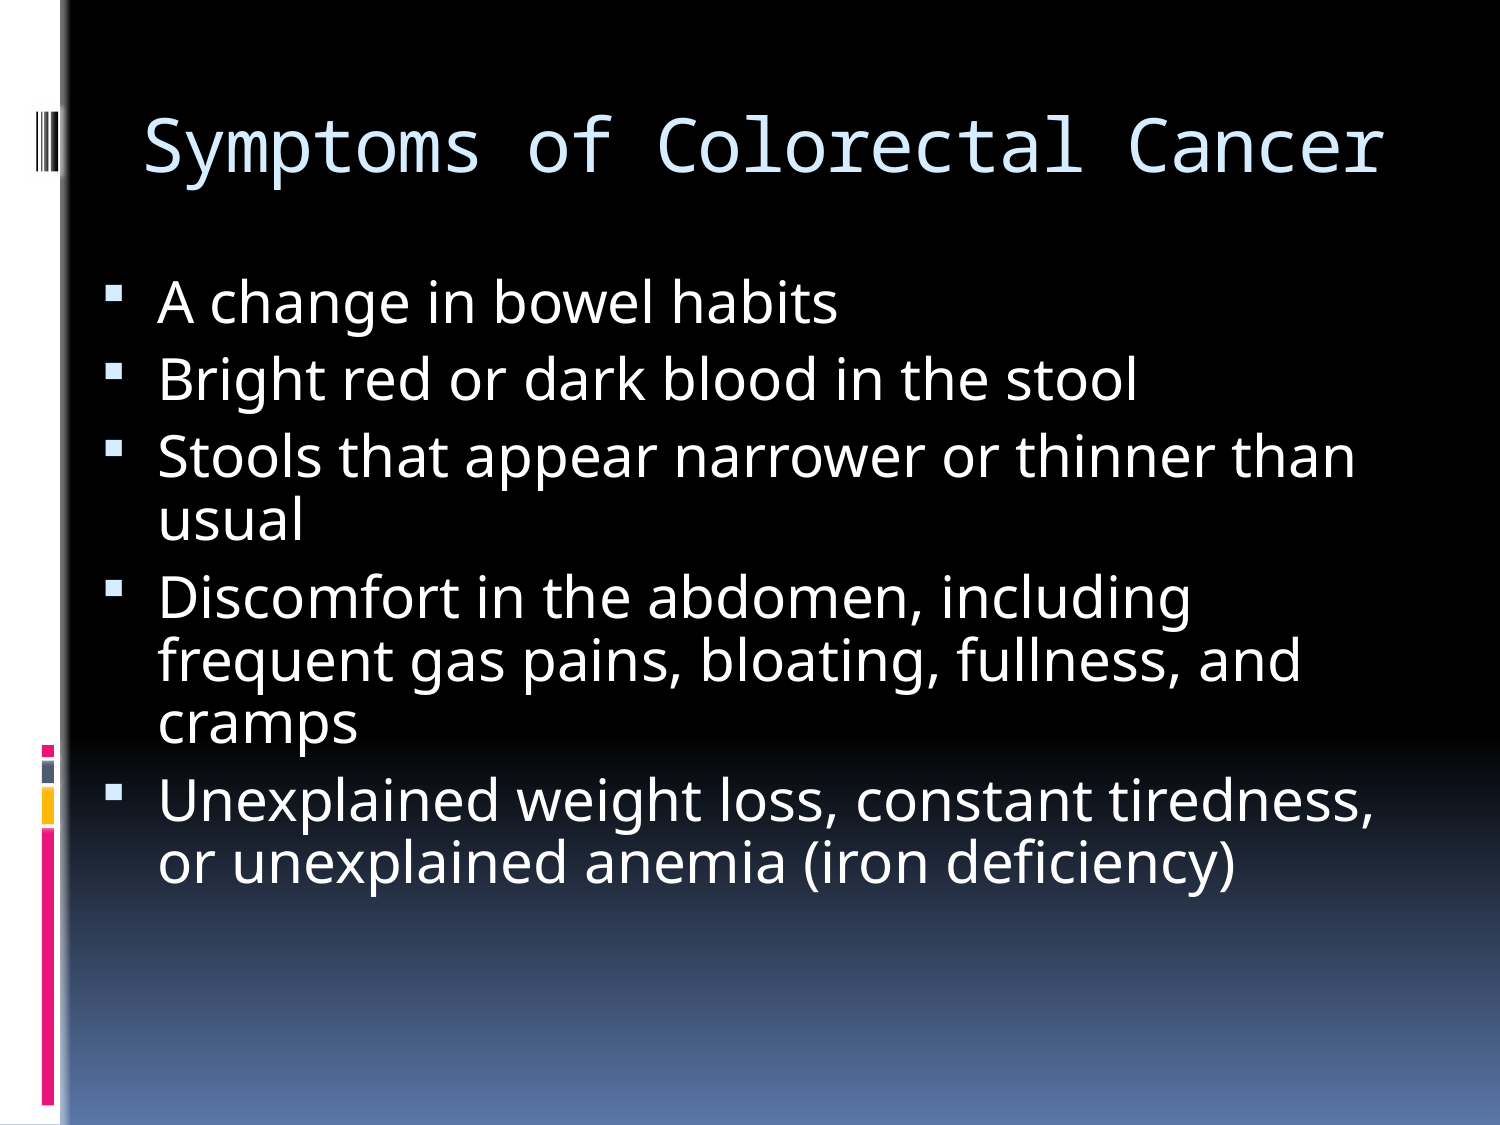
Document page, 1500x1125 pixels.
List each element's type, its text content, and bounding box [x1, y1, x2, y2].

title Symptoms of Colorectal Cancer [88, 90, 1439, 216]
list A change in bowel habits Bright red or dark blood in the stool Stools that appear narrower or thinner than usual Discomfort in the abdomen, including frequent gas pains, bloating, fullness, and cramps Unexplained weight loss, constant tiredness, or unexplained anemia (iron deficiency) [75, 265, 1425, 941]
